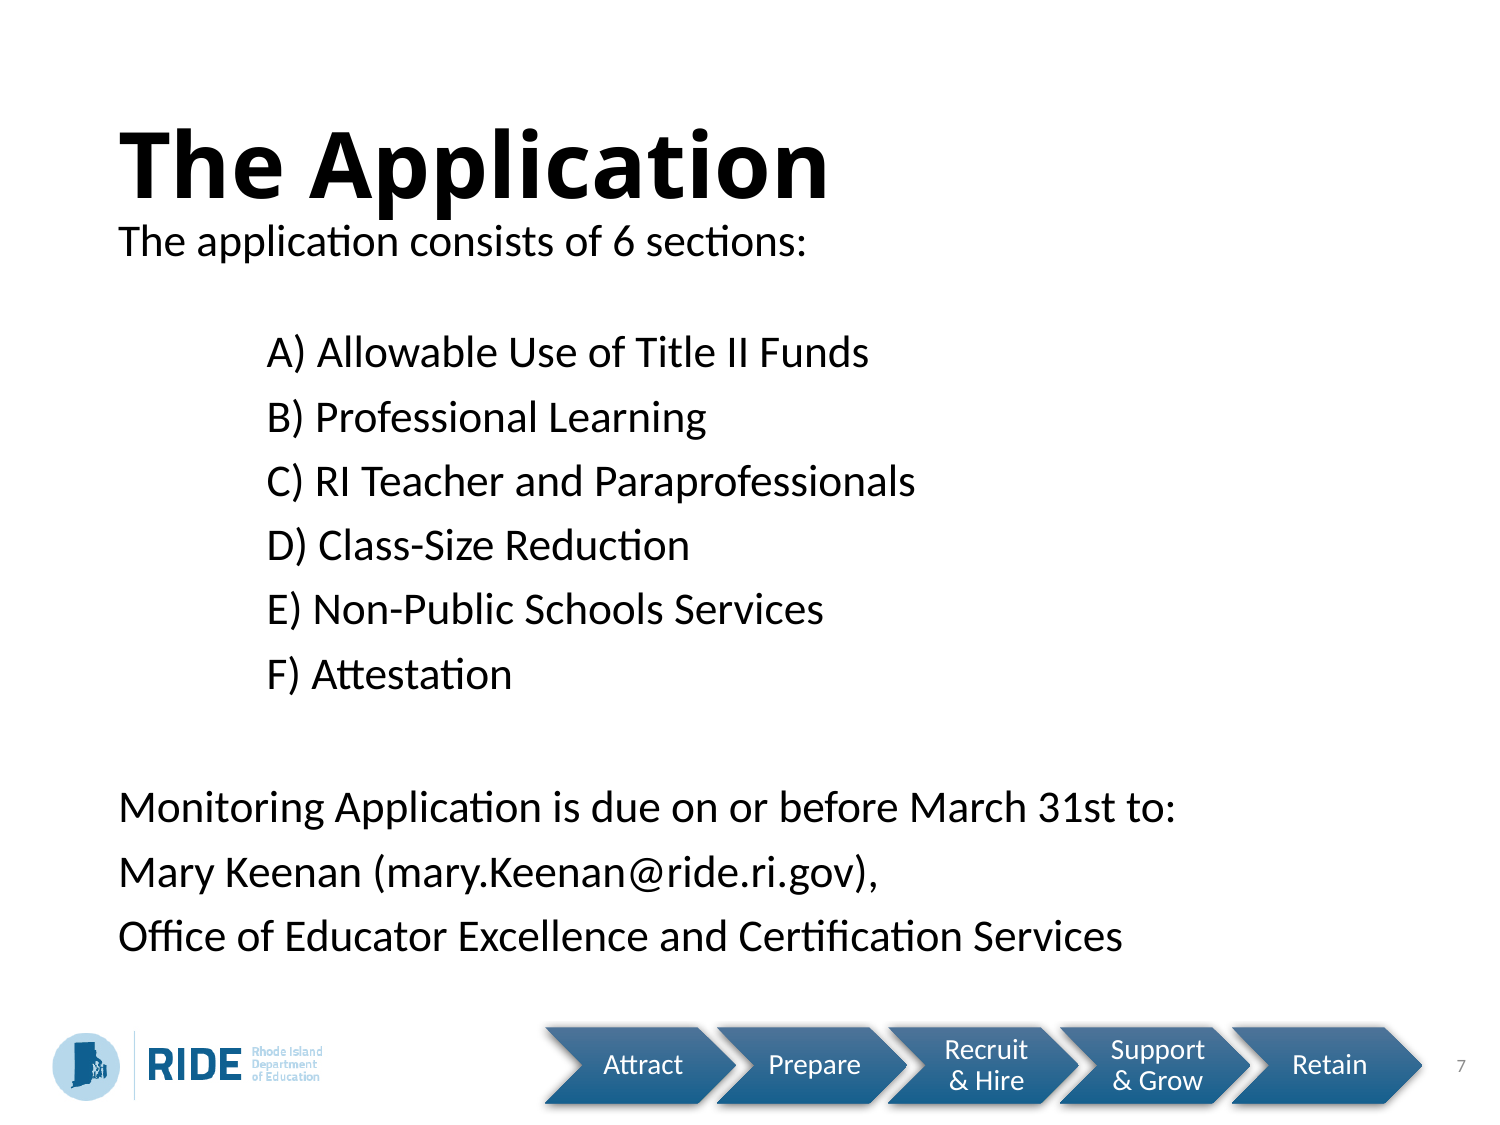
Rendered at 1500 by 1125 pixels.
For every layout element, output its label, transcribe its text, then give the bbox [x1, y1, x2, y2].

slide_number 7 [1143, 1035, 1482, 1096]
list The application consists of 6 sections: A) Allowable Use of Title II Funds B) Professional Learning C) RI Teacher and Paraprofessionals D) Class-Size Reduction E) Non-Public Schools Services F) Attestation Monitoring Application is due on or before March 31st to: Mary Keenan (mary.Keenan@ride.ri.gov), Office of Educator Excellence and Certification Services [103, 209, 1397, 972]
title The Application [103, 59, 1397, 209]
picture [45, 1026, 361, 1105]
